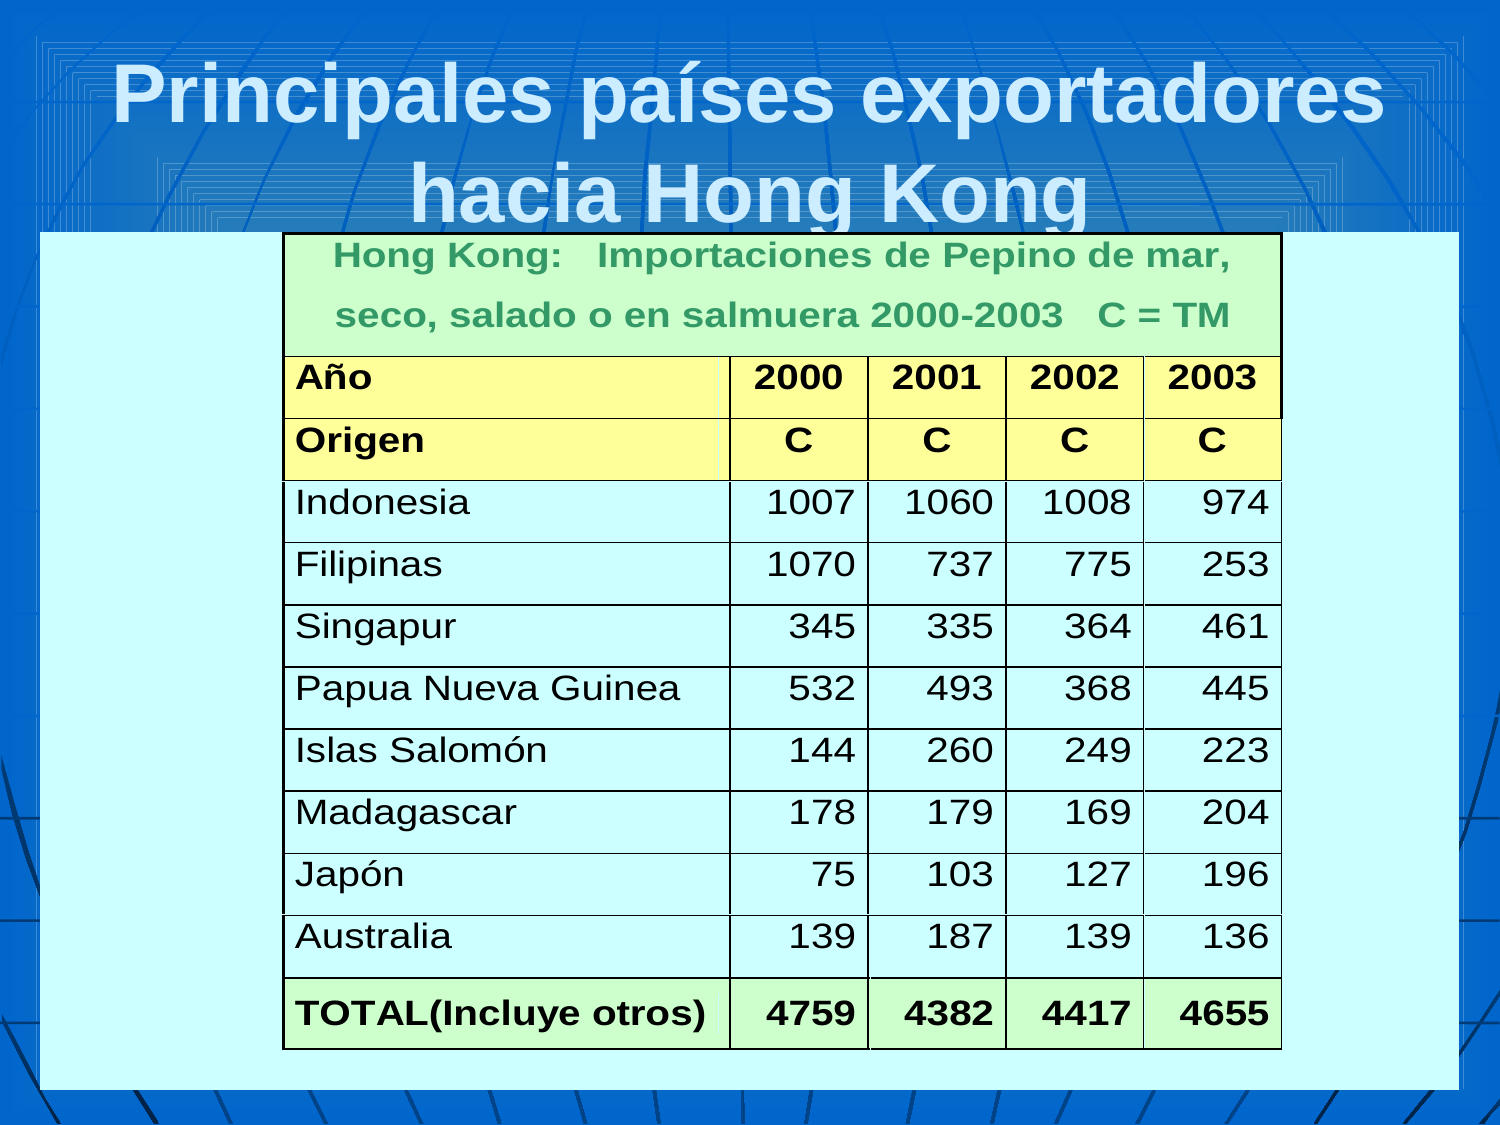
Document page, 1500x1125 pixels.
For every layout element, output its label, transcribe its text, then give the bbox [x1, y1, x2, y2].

title Principales países exportadores hacia Hong Kong [74, 45, 1426, 230]
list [39, 231, 1460, 1090]
